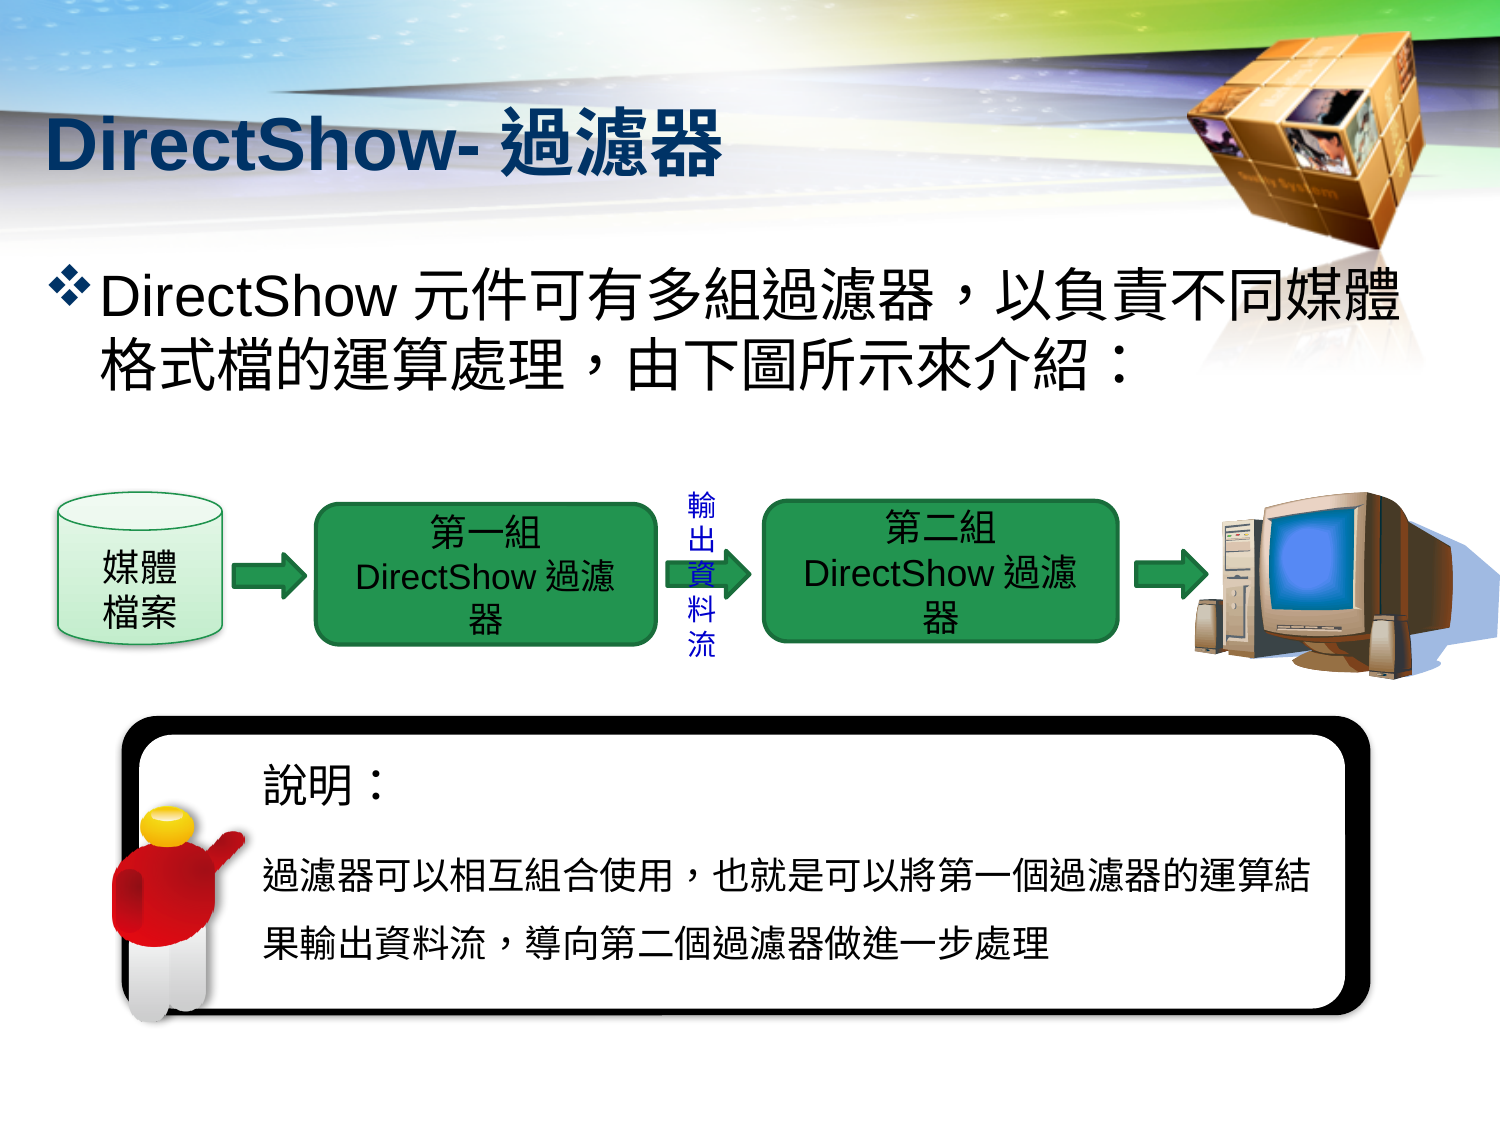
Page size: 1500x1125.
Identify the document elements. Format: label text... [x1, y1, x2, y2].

title DirectShow-過濾器 [0, 99, 1051, 181]
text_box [57, 491, 1500, 680]
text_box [111, 715, 1371, 1023]
picture [0, 0, 1500, 263]
list DirectShow元件可有多組過濾器，以負責不同媒體格式檔的運算處理，由下圖所示來介紹： [28, 250, 1472, 1044]
